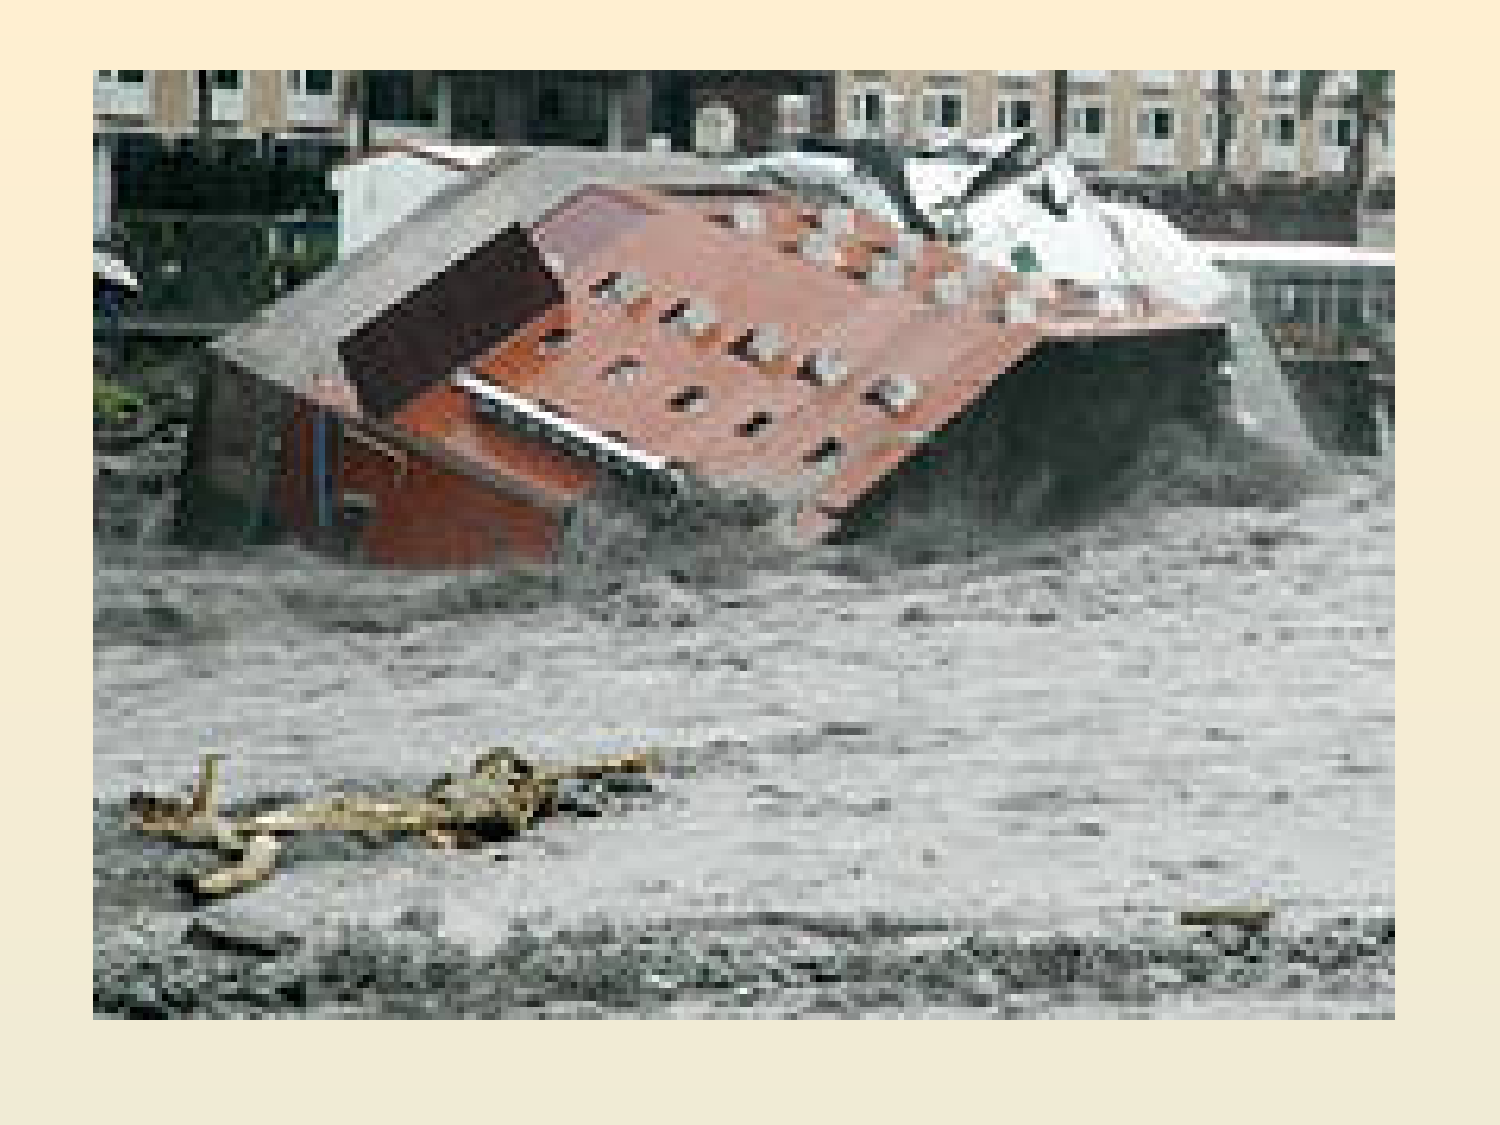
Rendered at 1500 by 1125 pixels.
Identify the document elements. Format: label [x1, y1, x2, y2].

picture [93, 70, 1395, 1020]
